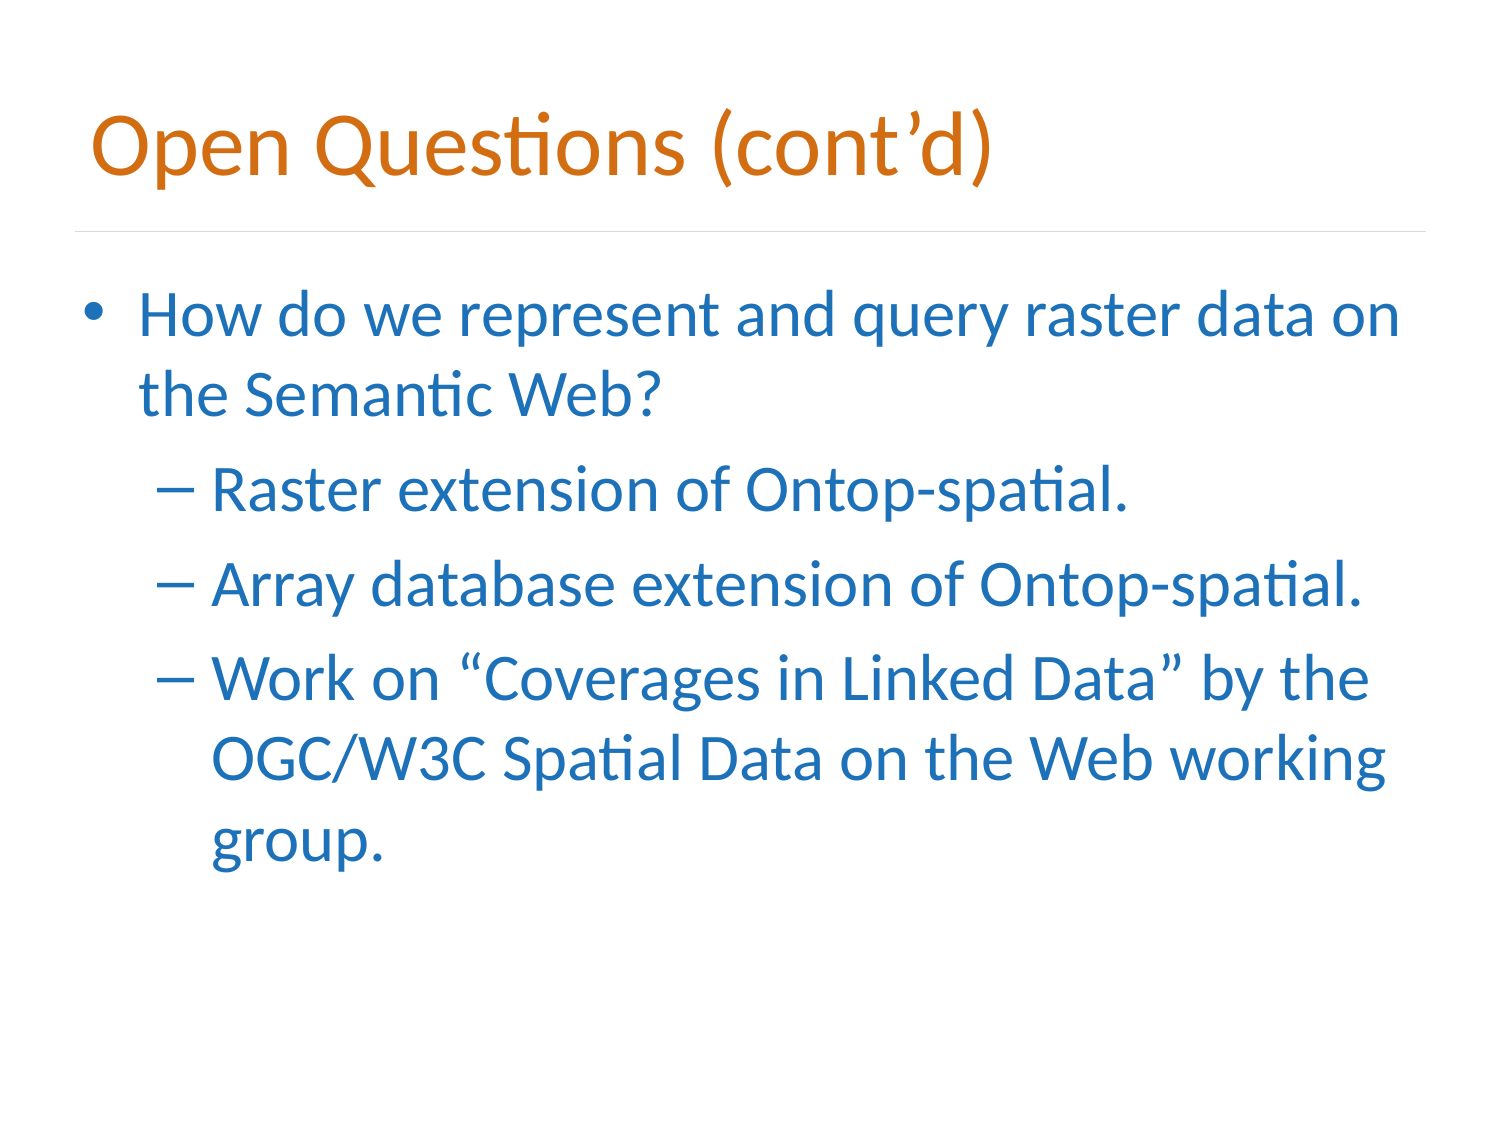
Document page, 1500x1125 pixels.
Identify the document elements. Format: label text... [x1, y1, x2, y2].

title Open Questions (cont’d) [82, 14, 1426, 261]
list How do we represent and query raster data on the Semantic Web? Raster extension of Ontop-spatial. Array database extension of Ontop-spatial. Work on “Coverages in Linked Data” by the OGC/W3C Spatial Data on the Web working group. [74, 261, 1426, 953]
